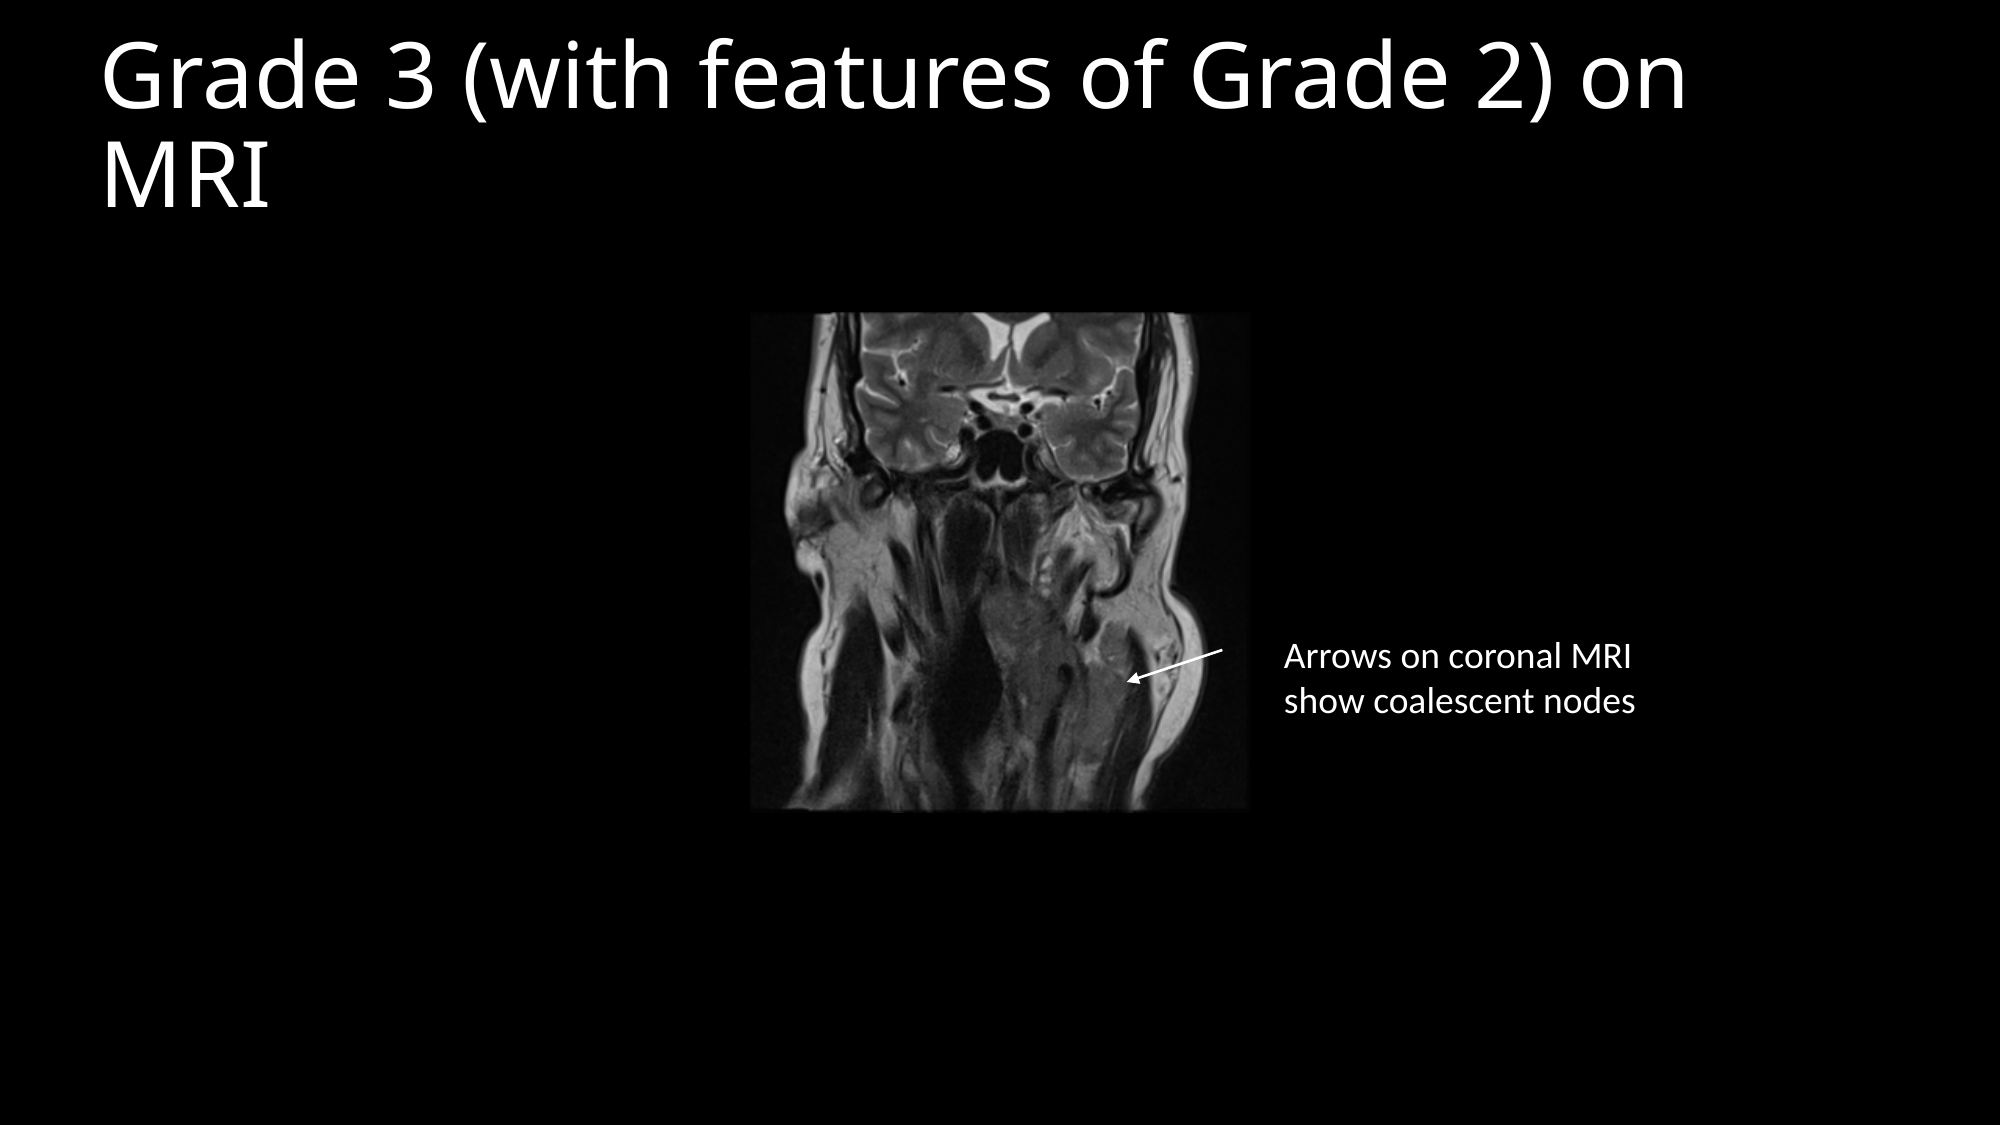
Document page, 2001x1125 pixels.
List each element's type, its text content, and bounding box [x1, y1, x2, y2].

text_box Grade 3 (with features of Grade 2) on MRI [85, 22, 1811, 240]
text_box Arrows on coronal MRI show coalescent nodes [1269, 624, 1657, 729]
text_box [1126, 649, 1223, 682]
picture [749, 312, 1250, 813]
